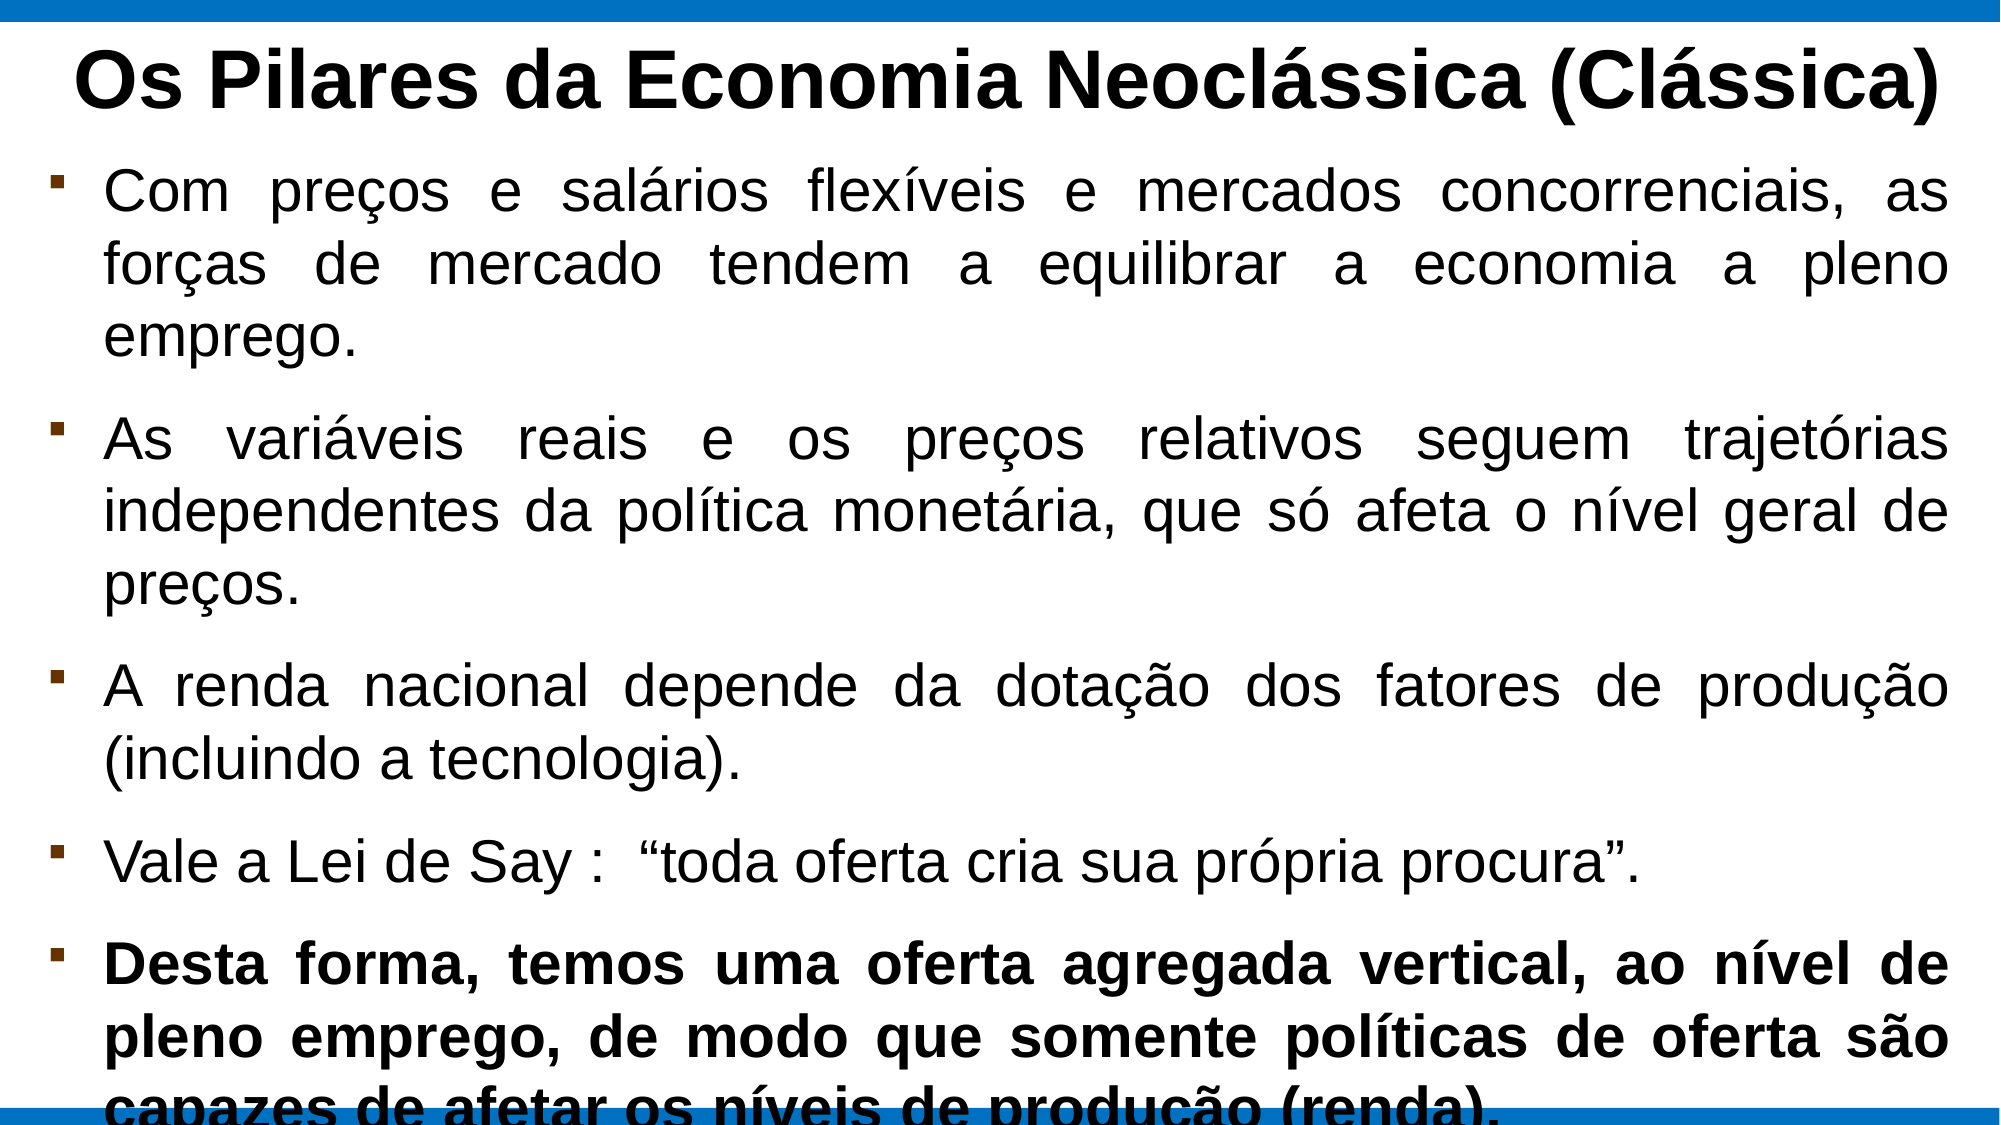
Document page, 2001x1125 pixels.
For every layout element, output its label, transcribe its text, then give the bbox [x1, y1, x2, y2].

title Os Pilares da Economia Neoclássica (Clássica) [31, 44, 1986, 234]
list Com preços e salários flexíveis e mercados concorrenciais, as forças de mercado tendem a equilibrar a economia a pleno emprego. As variáveis reais e os preços relativos seguem trajetórias independentes da política monetária, que só afeta o nível geral de preços. A renda nacional depende da dotação dos fatores de produção (incluindo a tecnologia). Vale a Lei de Say : “toda oferta cria sua própria procura”. Desta forma, temos uma oferta agregada vertical, ao nível de pleno emprego, de modo que somente políticas de oferta são capazes de afetar os níveis de produção (renda). [31, 143, 1969, 820]
